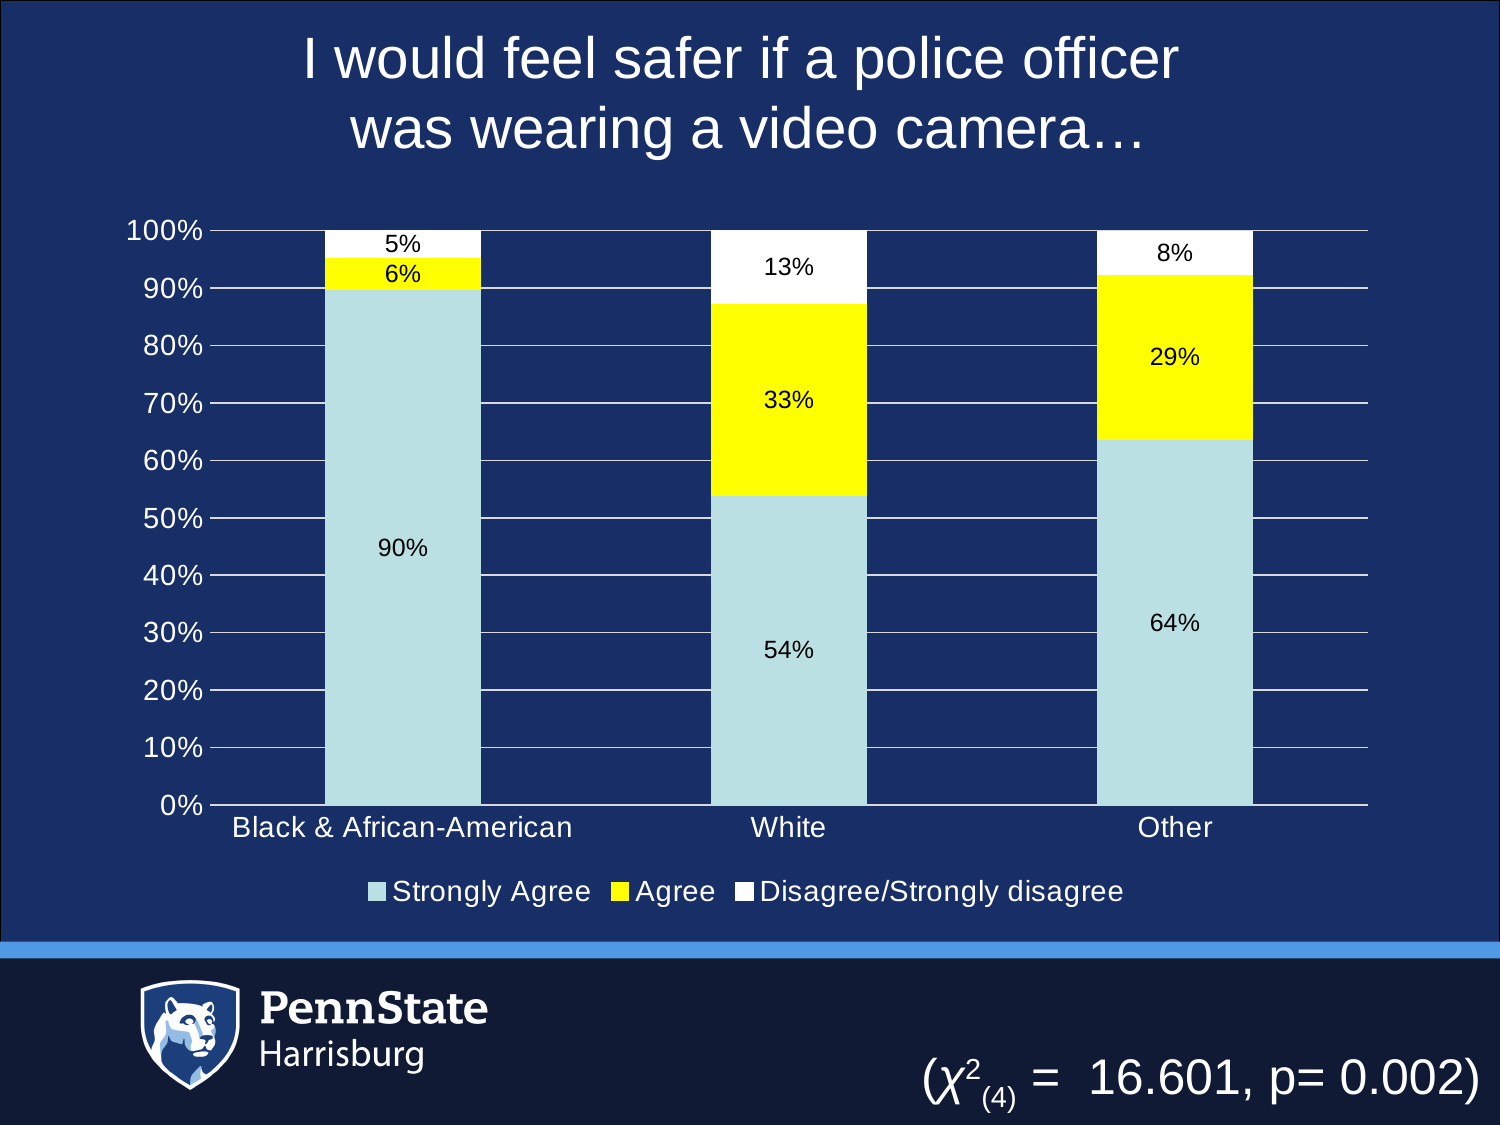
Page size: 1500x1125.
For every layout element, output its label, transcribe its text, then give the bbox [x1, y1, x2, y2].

picture [123, 967, 513, 1100]
chart [99, 199, 1394, 915]
text_box (χ2(4) = 16.601, p= 0.002) [906, 1037, 1500, 1121]
title I would feel safer if a police officer was wearing a video camera… [75, 12, 1425, 155]
